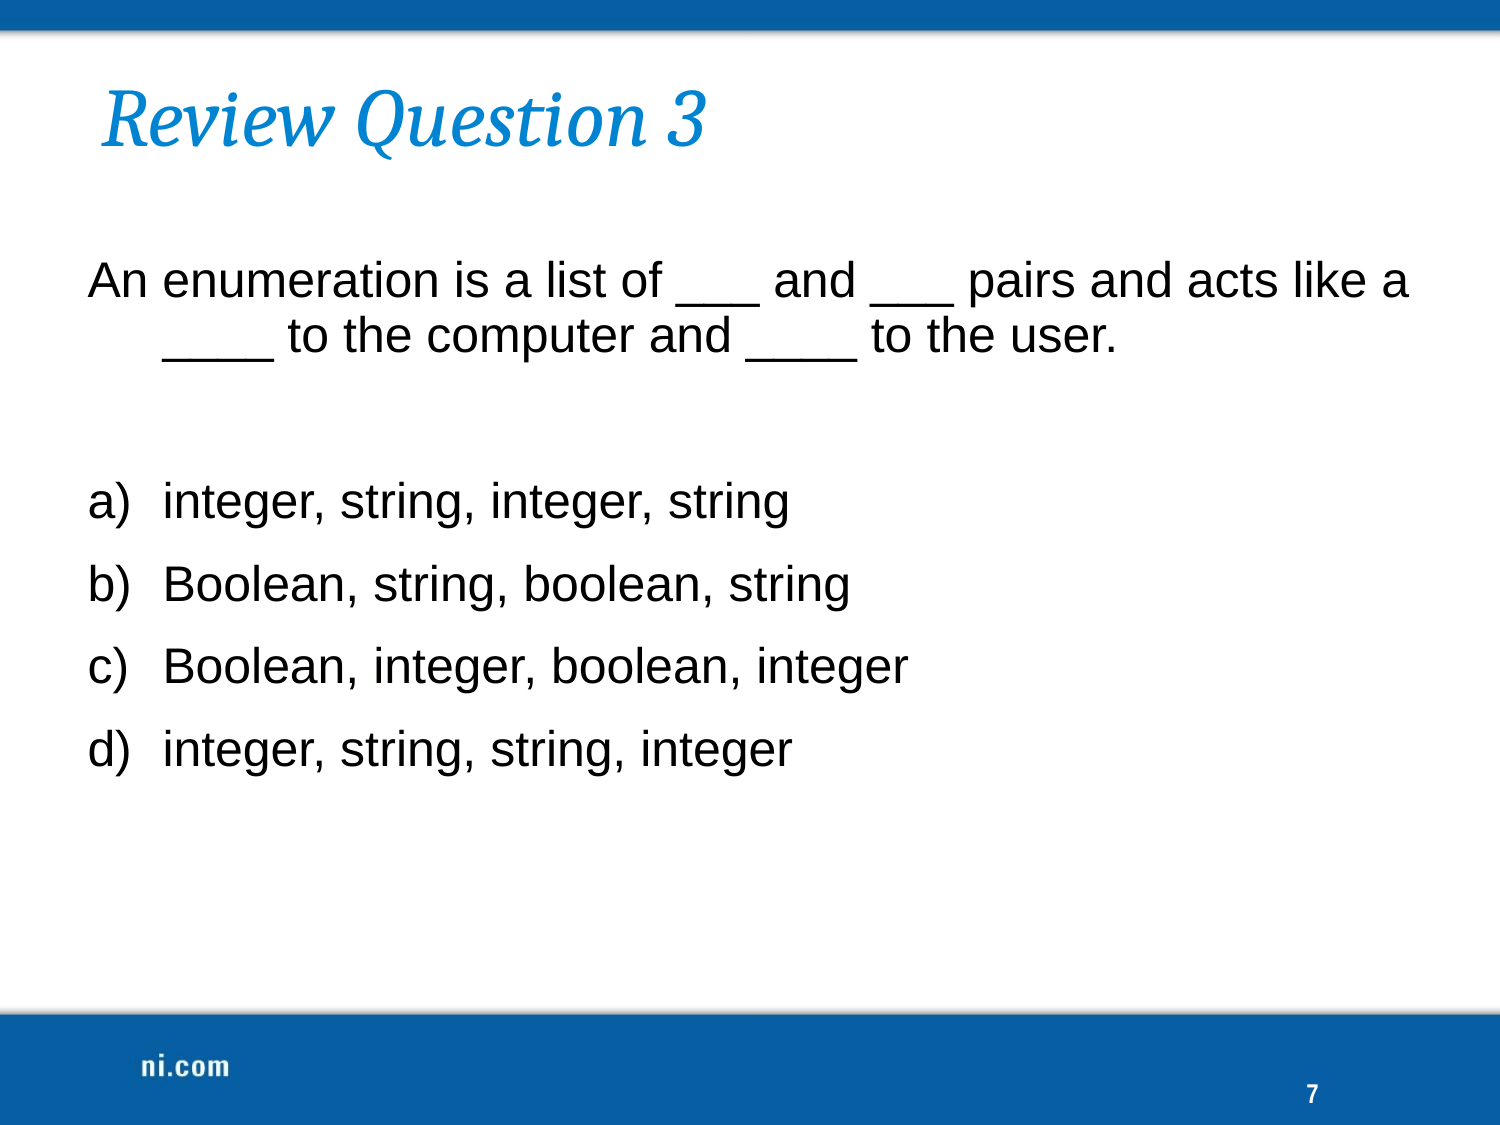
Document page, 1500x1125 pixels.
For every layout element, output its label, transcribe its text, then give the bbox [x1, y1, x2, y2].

list An enumeration is a list of ___ and ___ pairs and acts like a ____ to the computer and ____ to the user. integer, string, integer, string Boolean, string, boolean, string Boolean, integer, boolean, integer integer, string, string, integer [87, 248, 1420, 949]
title Review Question 3 [87, 49, 1413, 213]
picture [0, 0, 1500, 1125]
slide_number 7 [1137, 1071, 1488, 1125]
